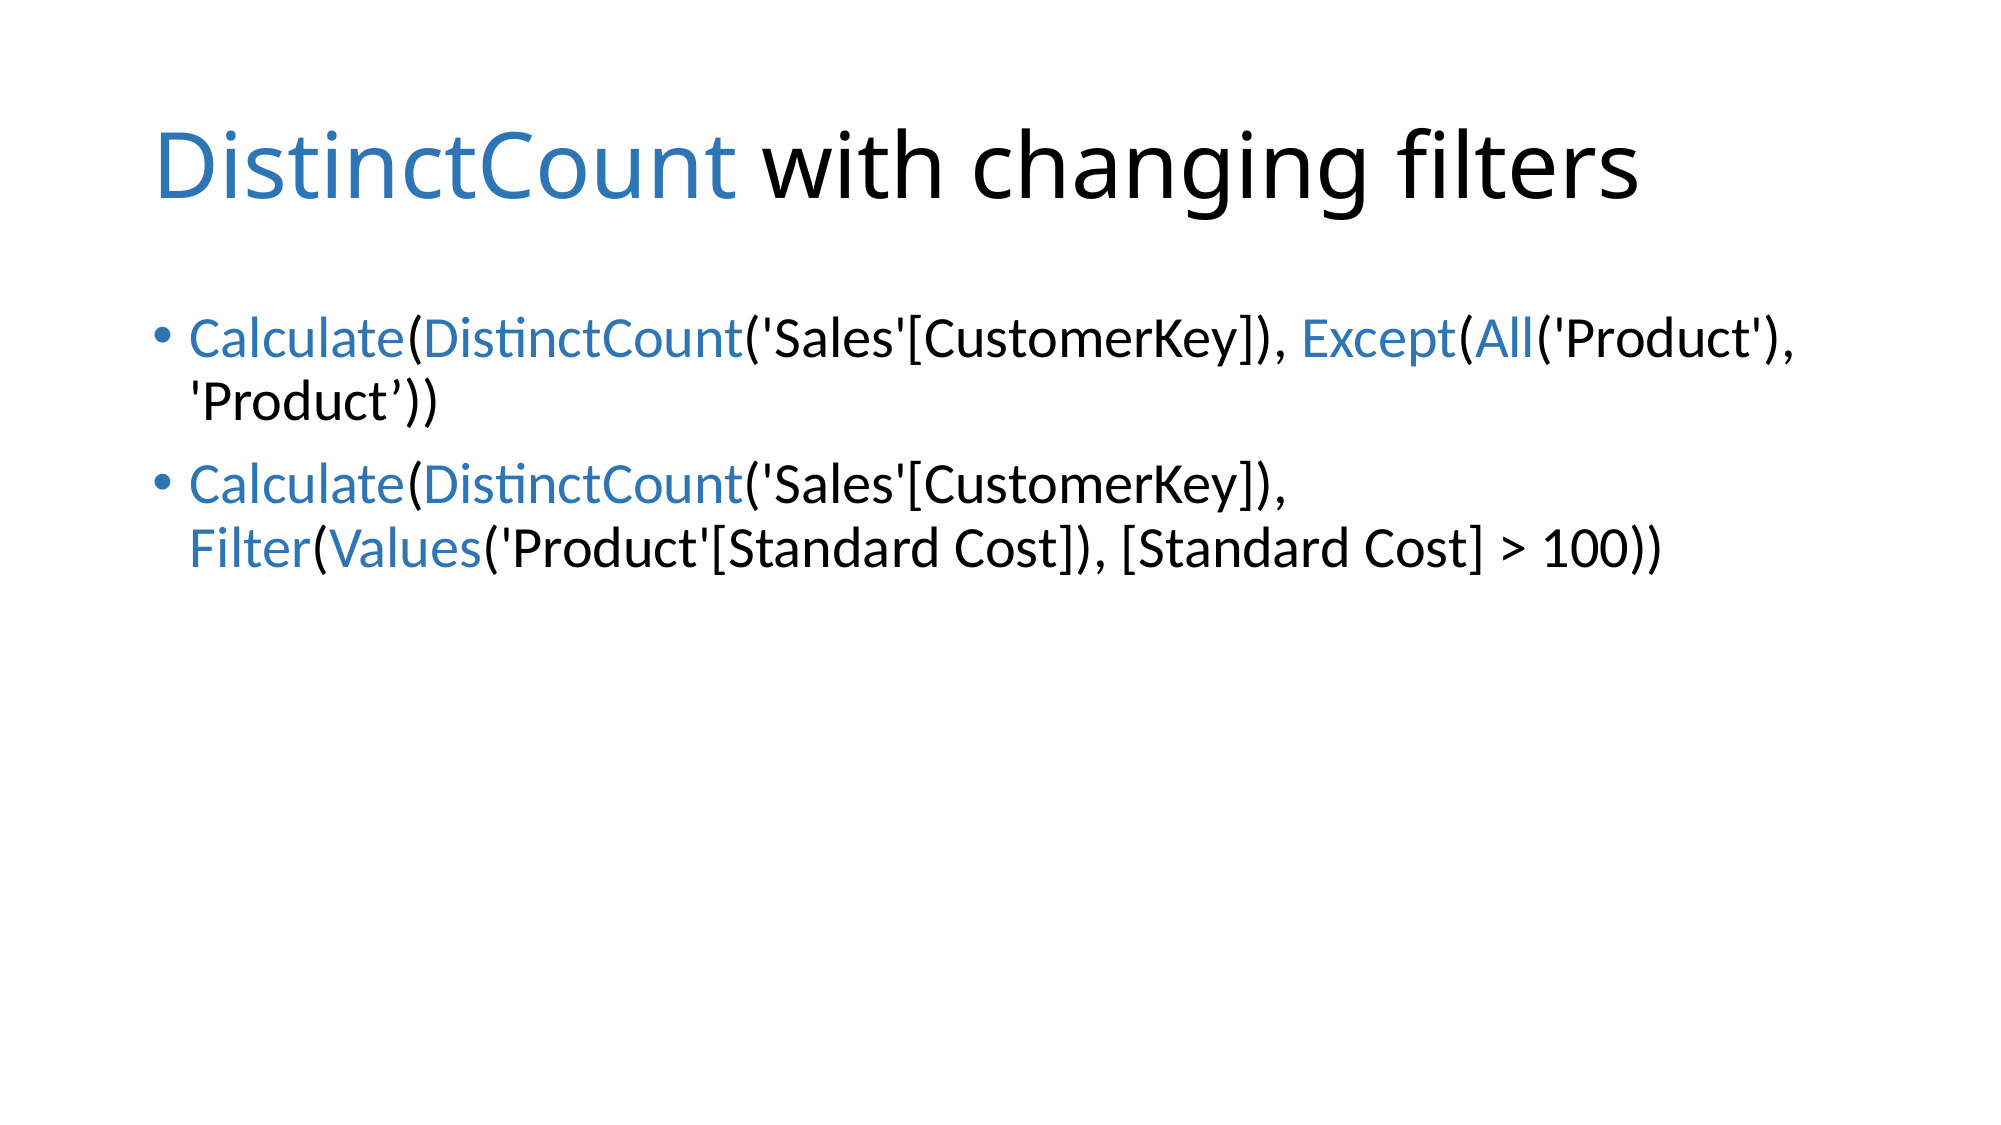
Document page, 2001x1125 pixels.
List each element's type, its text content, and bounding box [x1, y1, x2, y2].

title DistinctCount with changing filters [137, 59, 1863, 278]
list Calculate(DistinctCount('Sales'[CustomerKey]), Except(All('Product'), 'Product’)) Calculate(DistinctCount('Sales'[CustomerKey]), Filter(Values('Product'[Standard Cost]), [Standard Cost] > 100)) [137, 299, 1863, 1014]
